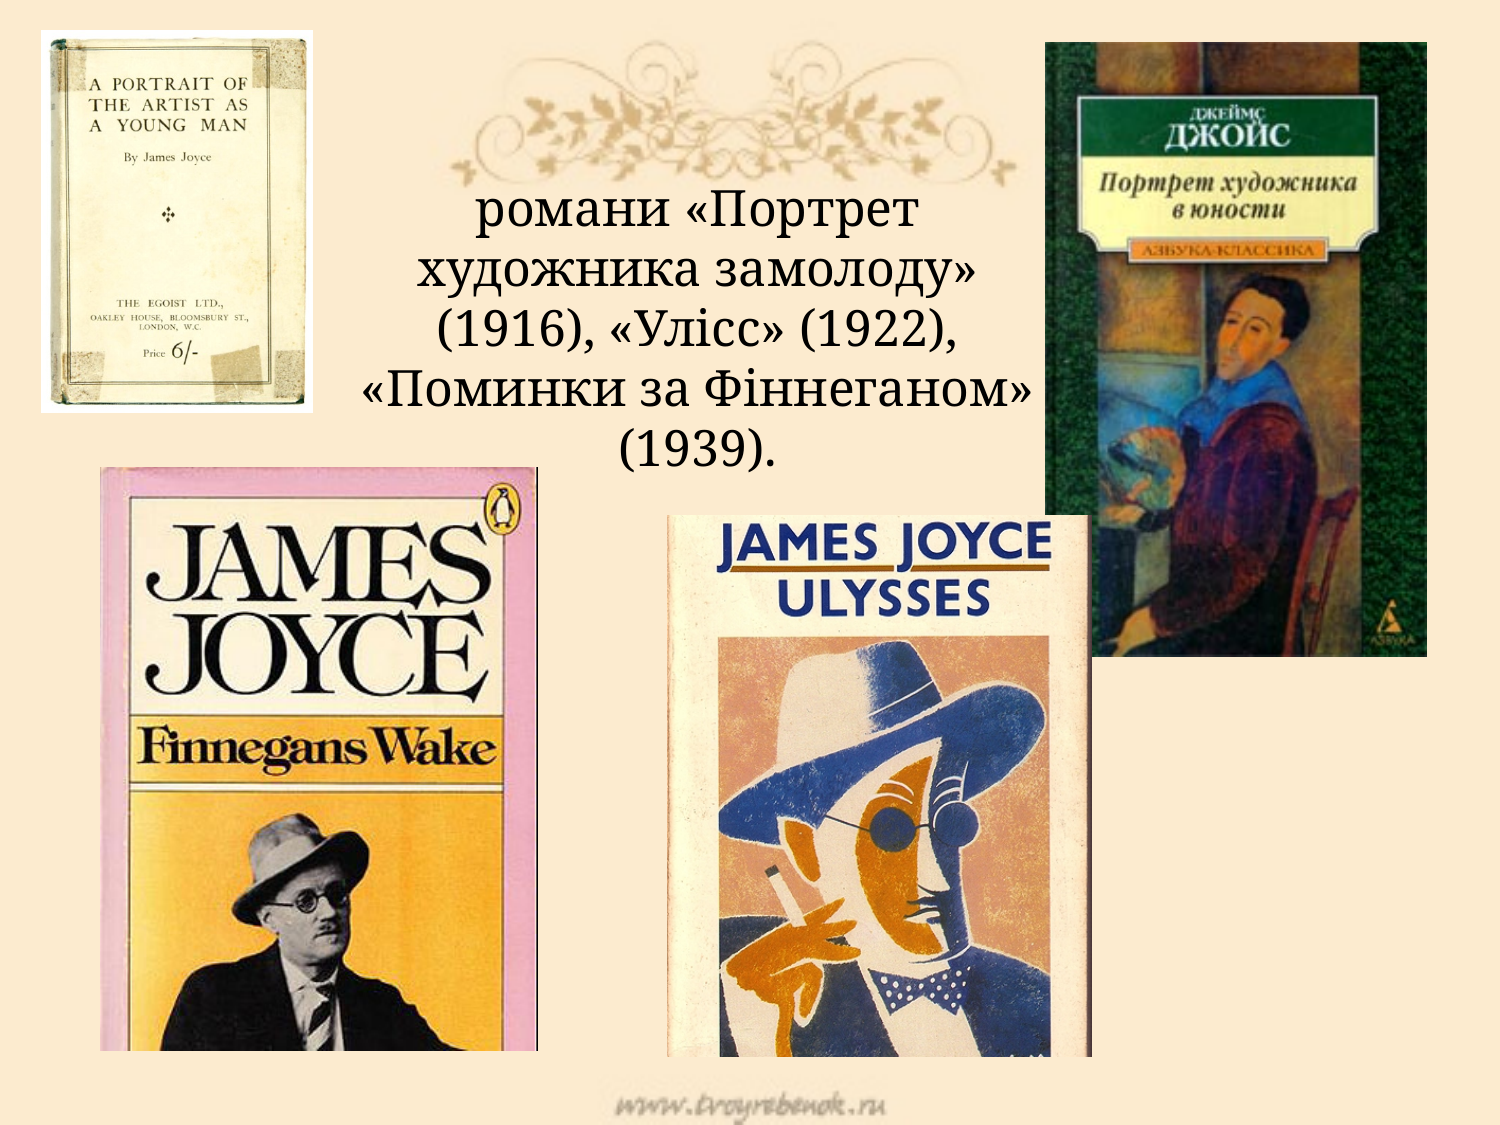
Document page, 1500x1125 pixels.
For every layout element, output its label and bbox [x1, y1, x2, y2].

list [41, 30, 314, 413]
picture [0, 0, 1500, 1125]
